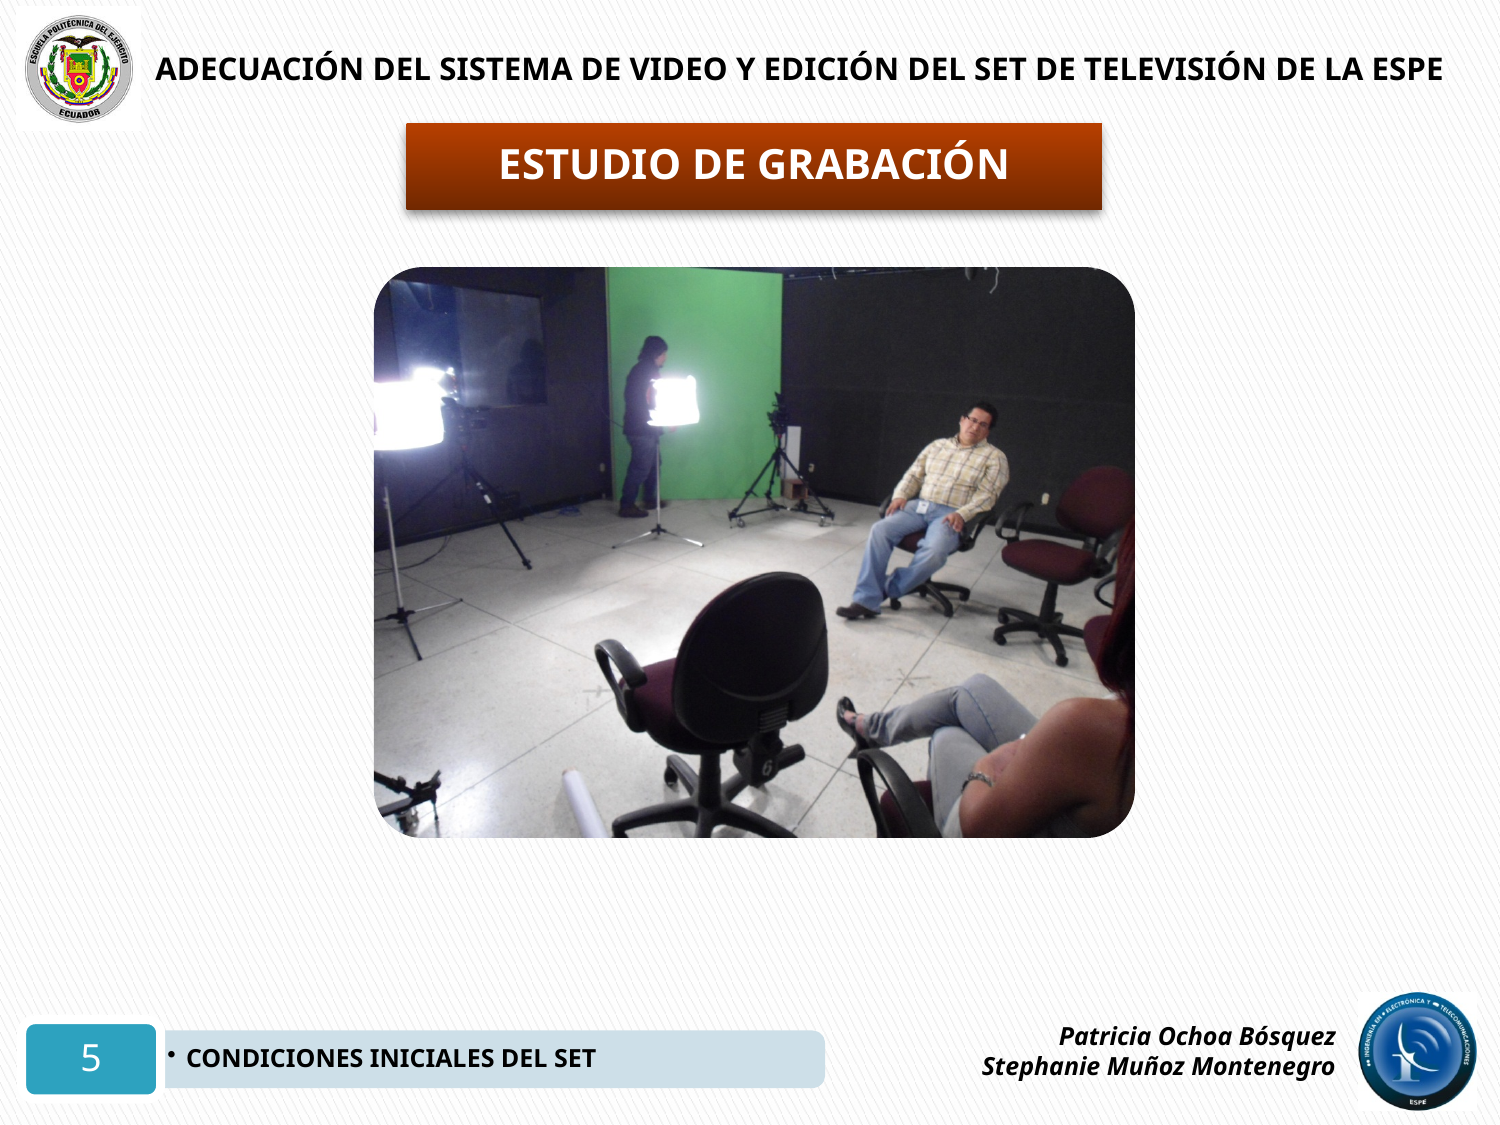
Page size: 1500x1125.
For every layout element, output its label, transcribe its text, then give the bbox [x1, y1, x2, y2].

picture [16, 6, 141, 131]
text_box ADECUACIÓN DEL SISTEMA DE VIDEO Y EDICIÓN DEL SET DE TELEVISIÓN DE LA ESPE [146, 41, 1476, 94]
picture [373, 266, 1136, 839]
picture [1358, 991, 1477, 1111]
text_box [21, 1019, 161, 1100]
text_box Patricia Ochoa Bósquez Stephanie Muñoz Montenegro [157, 1013, 1351, 1089]
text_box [165, 1034, 821, 1084]
text_box ESTUDIO DE GRABACIÓN [406, 123, 1102, 210]
